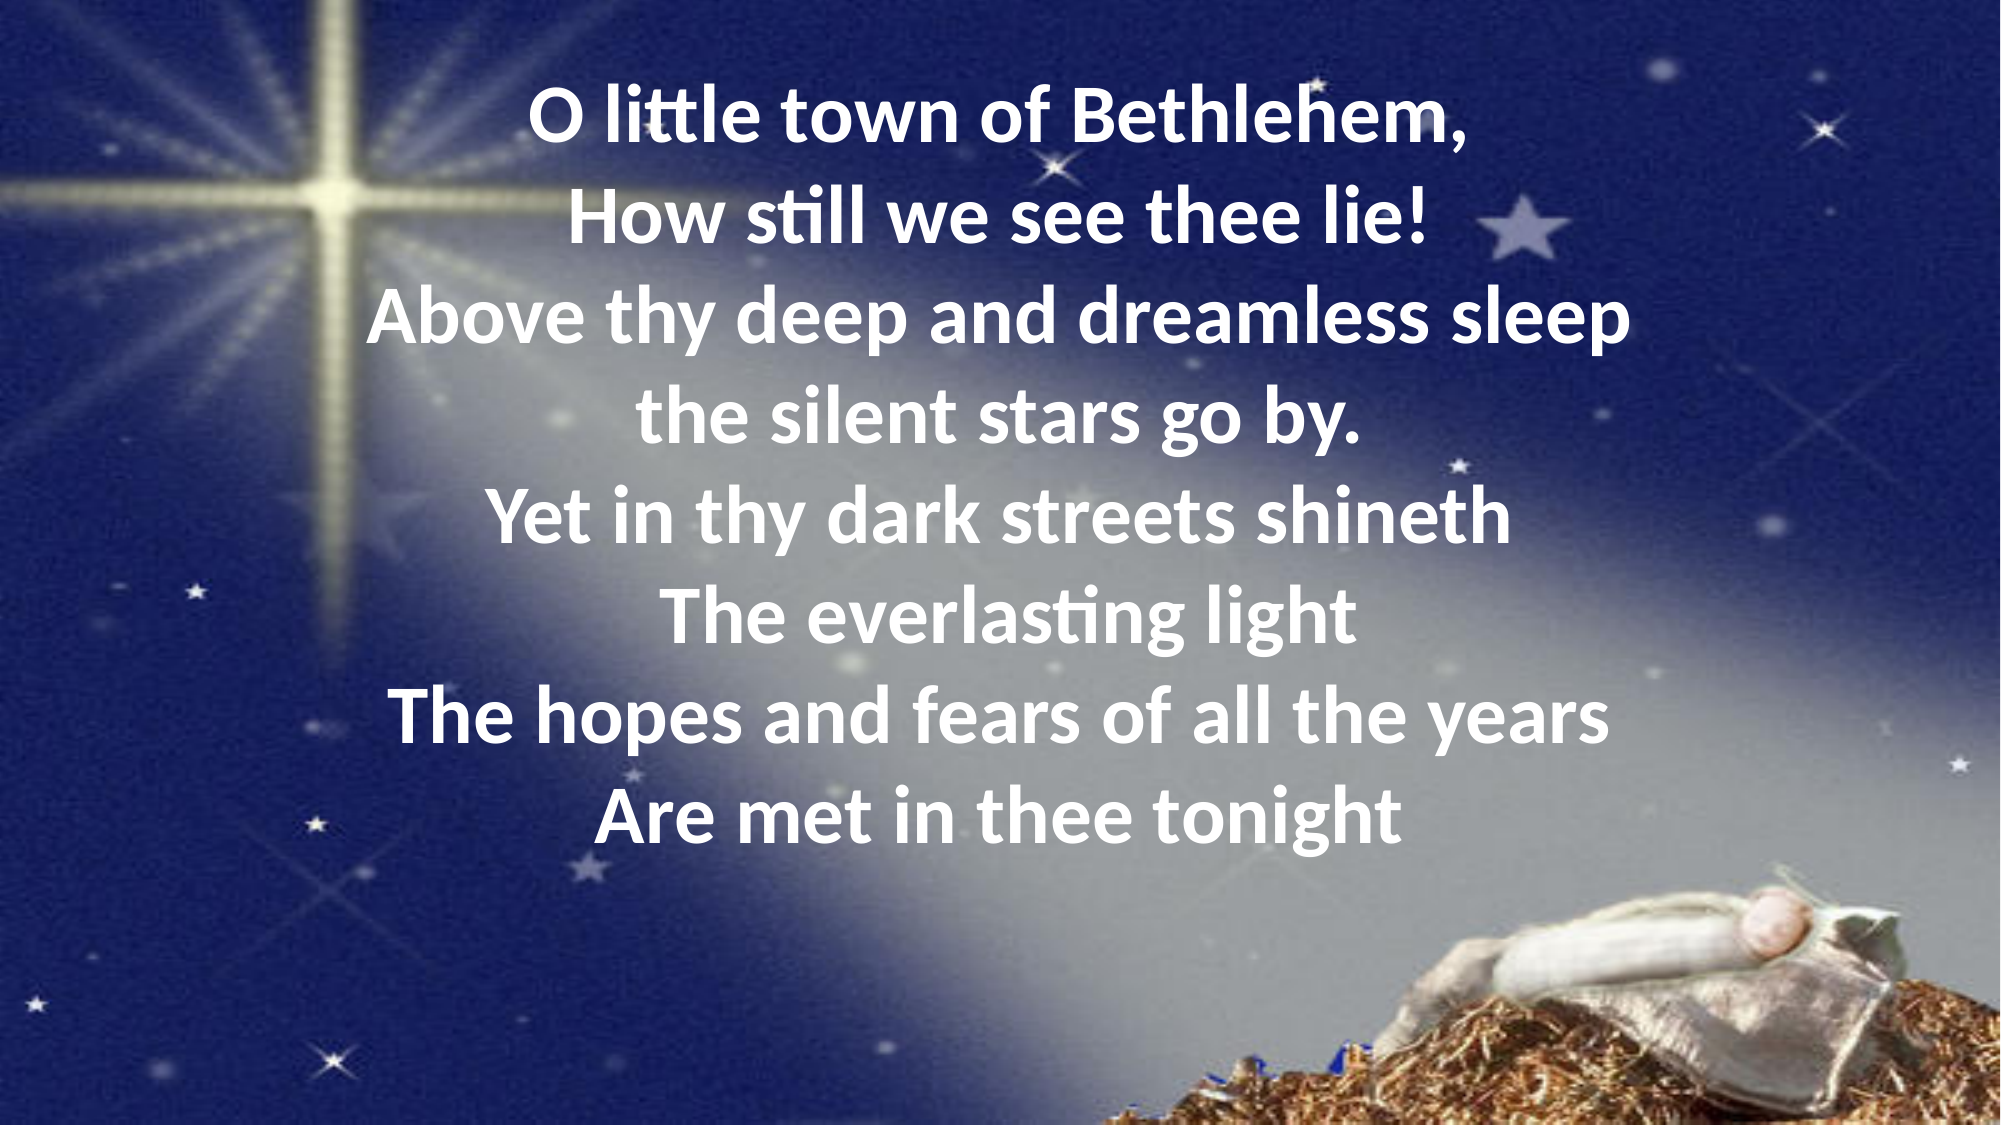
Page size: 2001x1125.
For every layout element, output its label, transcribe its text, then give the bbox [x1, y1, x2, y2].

picture [0, 0, 2001, 1125]
title O little town of Bethlehem, How still we see thee lie! Above thy deep and dreamless sleep the silent stars go by. Yet in thy dark streets shineth The everlasting light The hopes and fears of all the years Are met in thee tonight [324, 45, 1675, 875]
